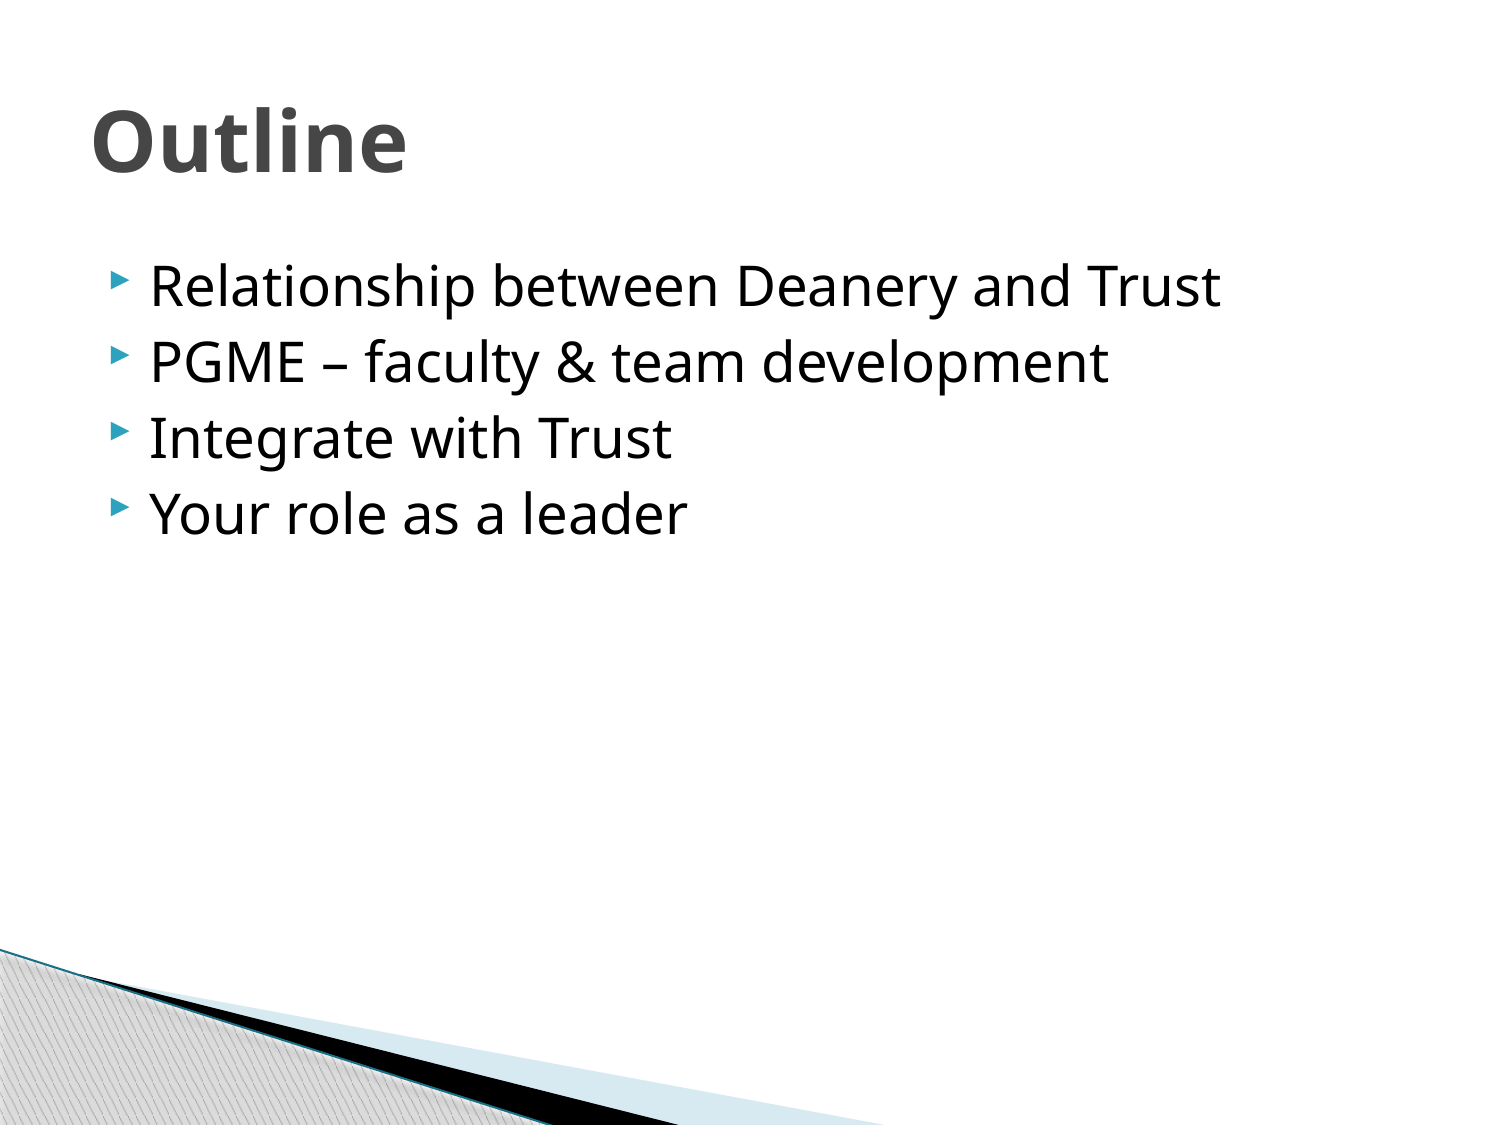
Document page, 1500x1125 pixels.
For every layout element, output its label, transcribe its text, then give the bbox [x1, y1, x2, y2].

title Outline [75, 45, 1425, 233]
list Relationship between Deanery and Trust PGME – faculty & team development Integrate with Trust Your role as a leader [75, 243, 1425, 986]
